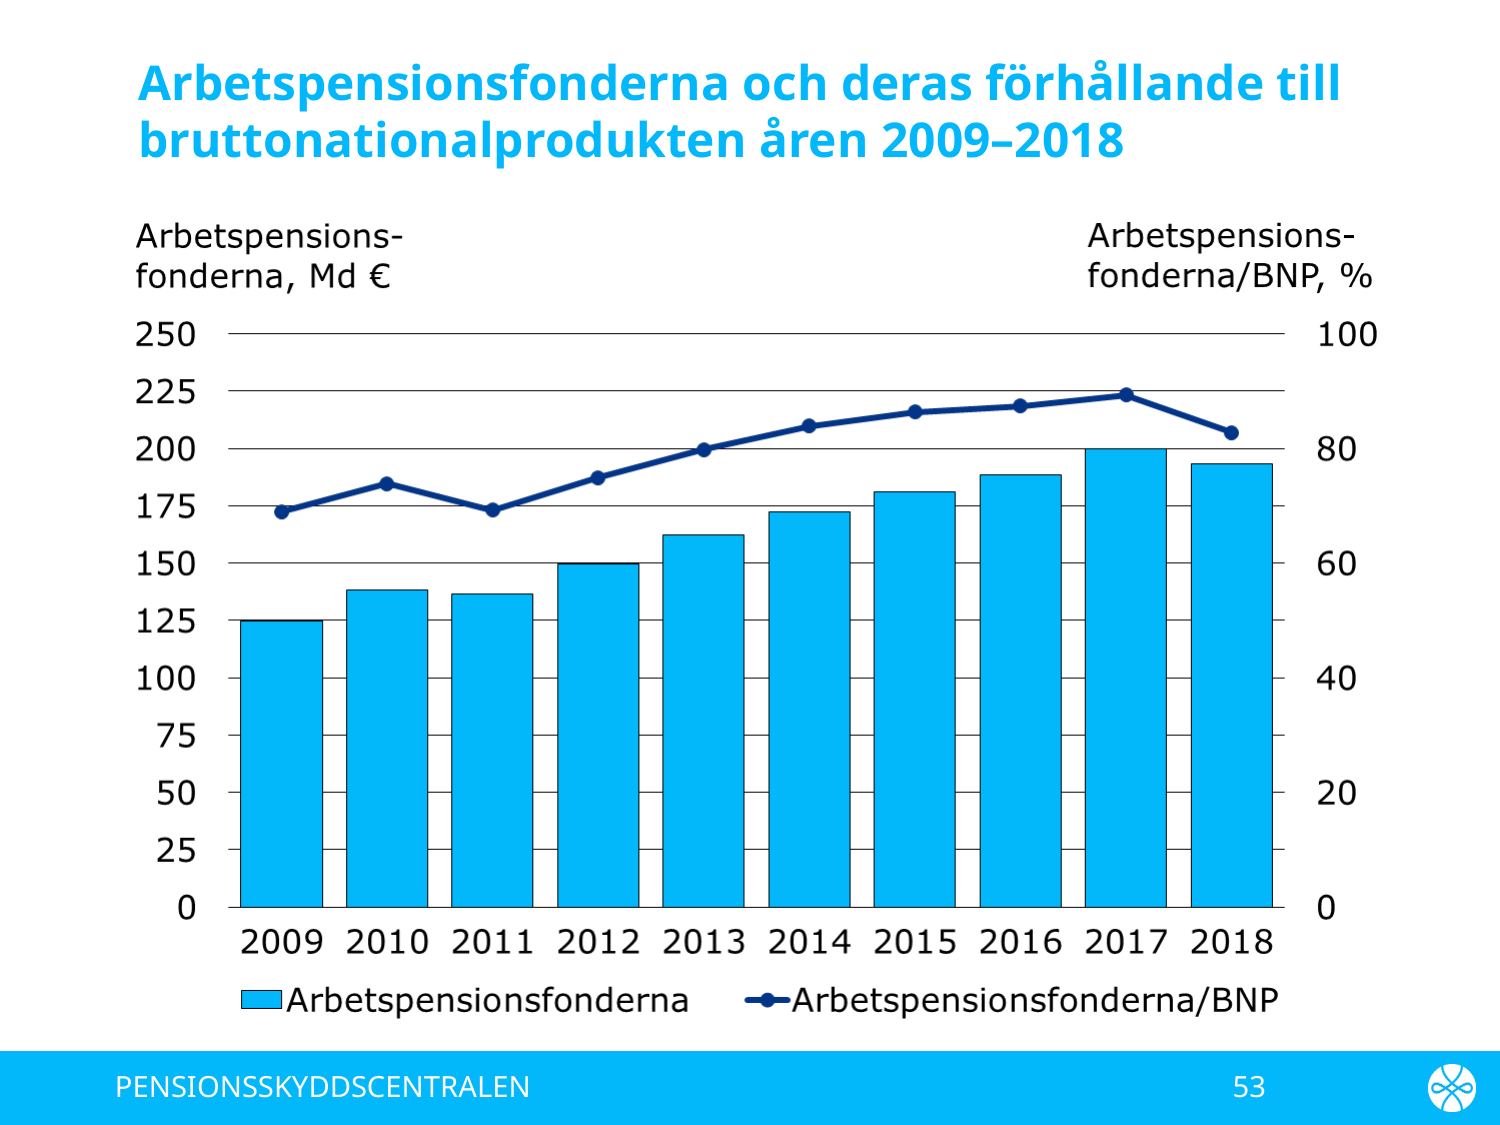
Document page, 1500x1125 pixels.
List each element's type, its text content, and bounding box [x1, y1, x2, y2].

footer PENSIONSSKYDDSCENTRALEN [99, 1057, 924, 1118]
title Arbetspensionsfonderna och deras förhållande till bruttonationalprodukten åren 2009–2018 [123, 33, 1417, 186]
picture [115, 203, 1395, 1039]
picture [1444, 1065, 1460, 1080]
picture [1463, 1085, 1470, 1091]
picture [1444, 1096, 1460, 1111]
picture [1429, 1068, 1449, 1108]
picture [1455, 1068, 1475, 1108]
slide_number 53 [1217, 1058, 1395, 1119]
picture [1434, 1085, 1442, 1091]
